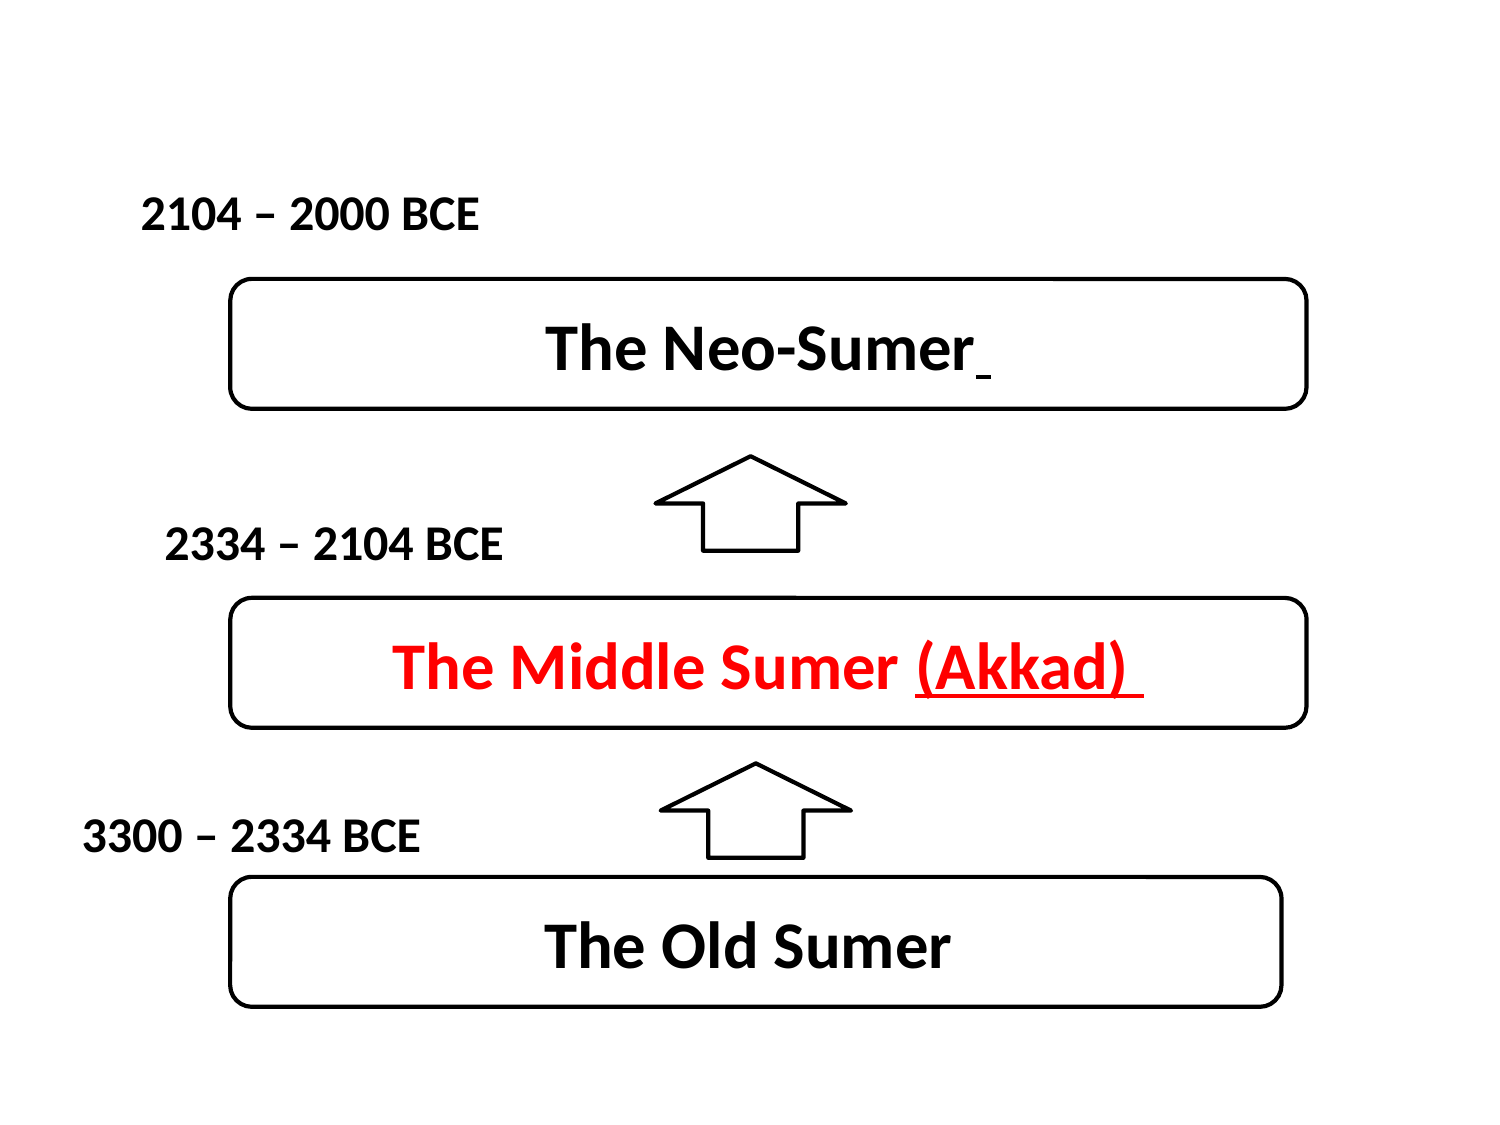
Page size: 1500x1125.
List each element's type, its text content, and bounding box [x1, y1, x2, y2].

text_box The Middle Sumer (Akkad) [228, 595, 1309, 730]
text_box 2104 – 2000 BCE [125, 172, 496, 248]
text_box 3300 – 2334 BCE [66, 795, 437, 871]
text_box [653, 454, 848, 553]
text_box The Old Sumer [228, 874, 1284, 1009]
text_box 2334 – 2104 BCE [149, 503, 519, 579]
text_box [658, 761, 854, 860]
text_box The Neo-Sumer [228, 276, 1309, 411]
